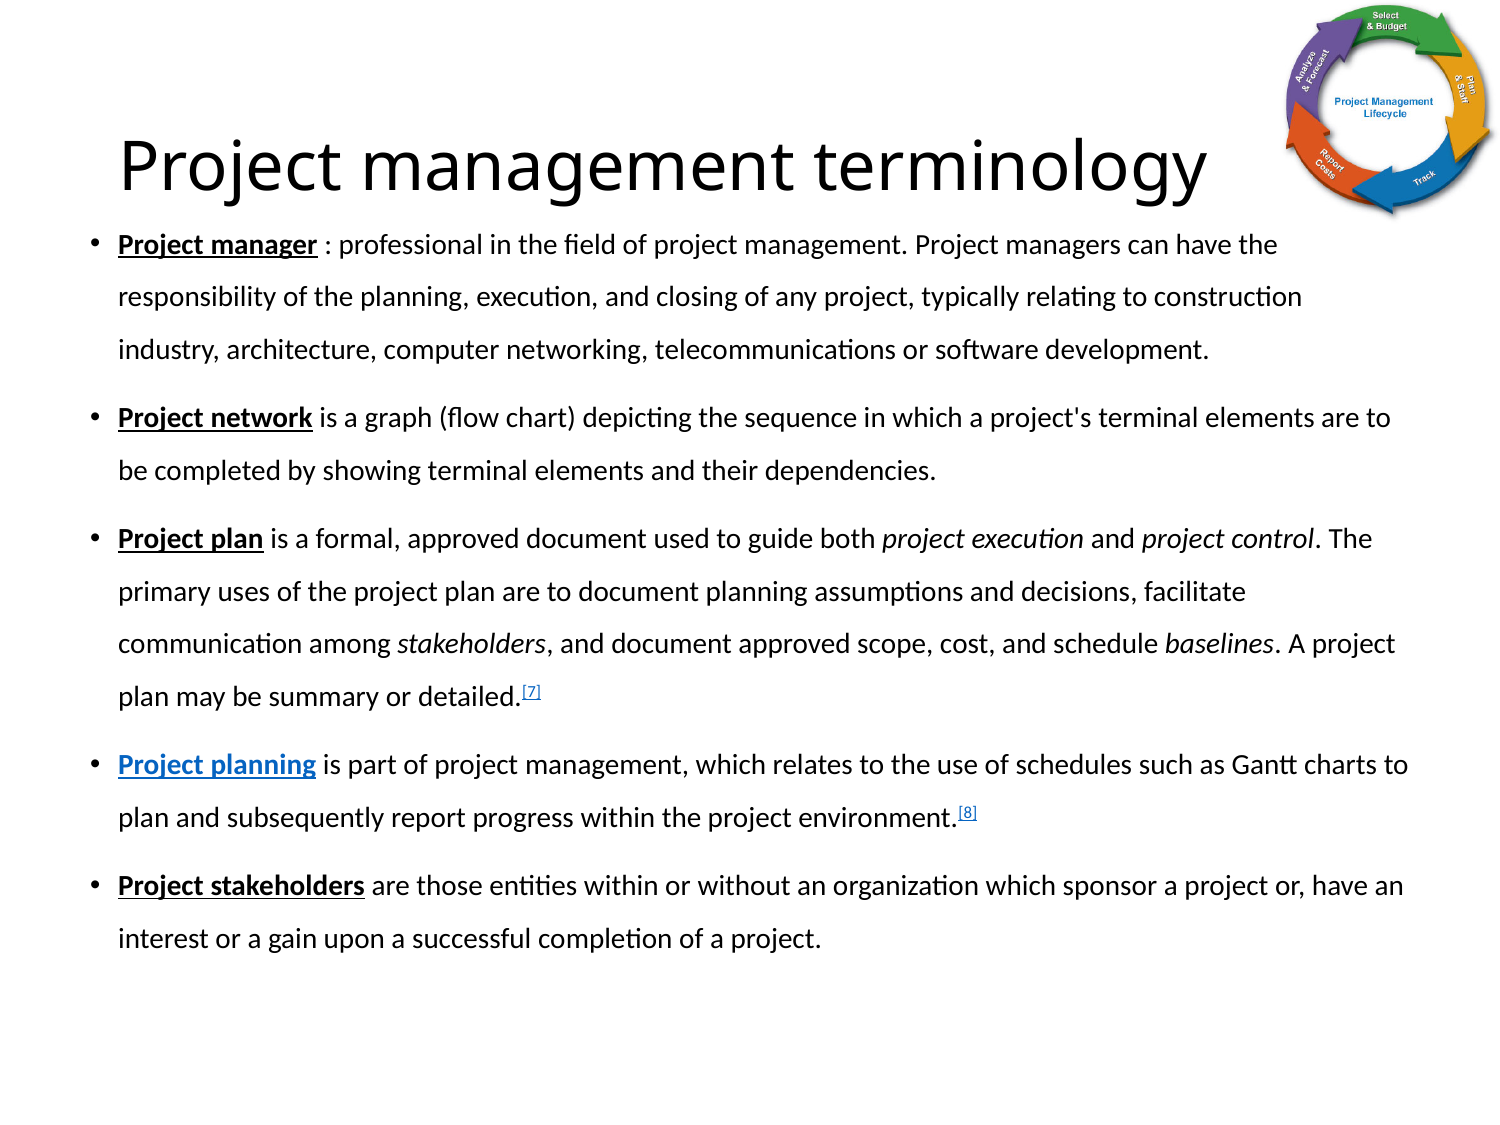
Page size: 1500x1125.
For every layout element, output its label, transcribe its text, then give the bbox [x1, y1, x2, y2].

list Project manager : professional in the field of project management. Project managers can have the responsibility of the planning, execution, and closing of any project, typically relating to construction industry, architecture, computer networking, telecommunications or software development. Project network is a graph (flow chart) depicting the sequence in which a project's terminal elements are to be completed by showing terminal elements and their dependencies. Project plan is a formal, approved document used to guide both project execution and project control. The primary uses of the project plan are to document planning assumptions and decisions, facilitate communication among stakeholders, and document approved scope, cost, and schedule baselines. A project plan may be summary or detailed.[7] Project planning is part of project management, which relates to the use of schedules such as Gantt charts to plan and subsequently report progress within the project environment.[8] Project stakeholders are those entities within or without an organization which sponsor a project or, have an interest or a gain upon a successful completion of a project. [75, 200, 1425, 1038]
title Project management terminology [103, 59, 1397, 200]
picture [1280, 0, 1500, 225]
